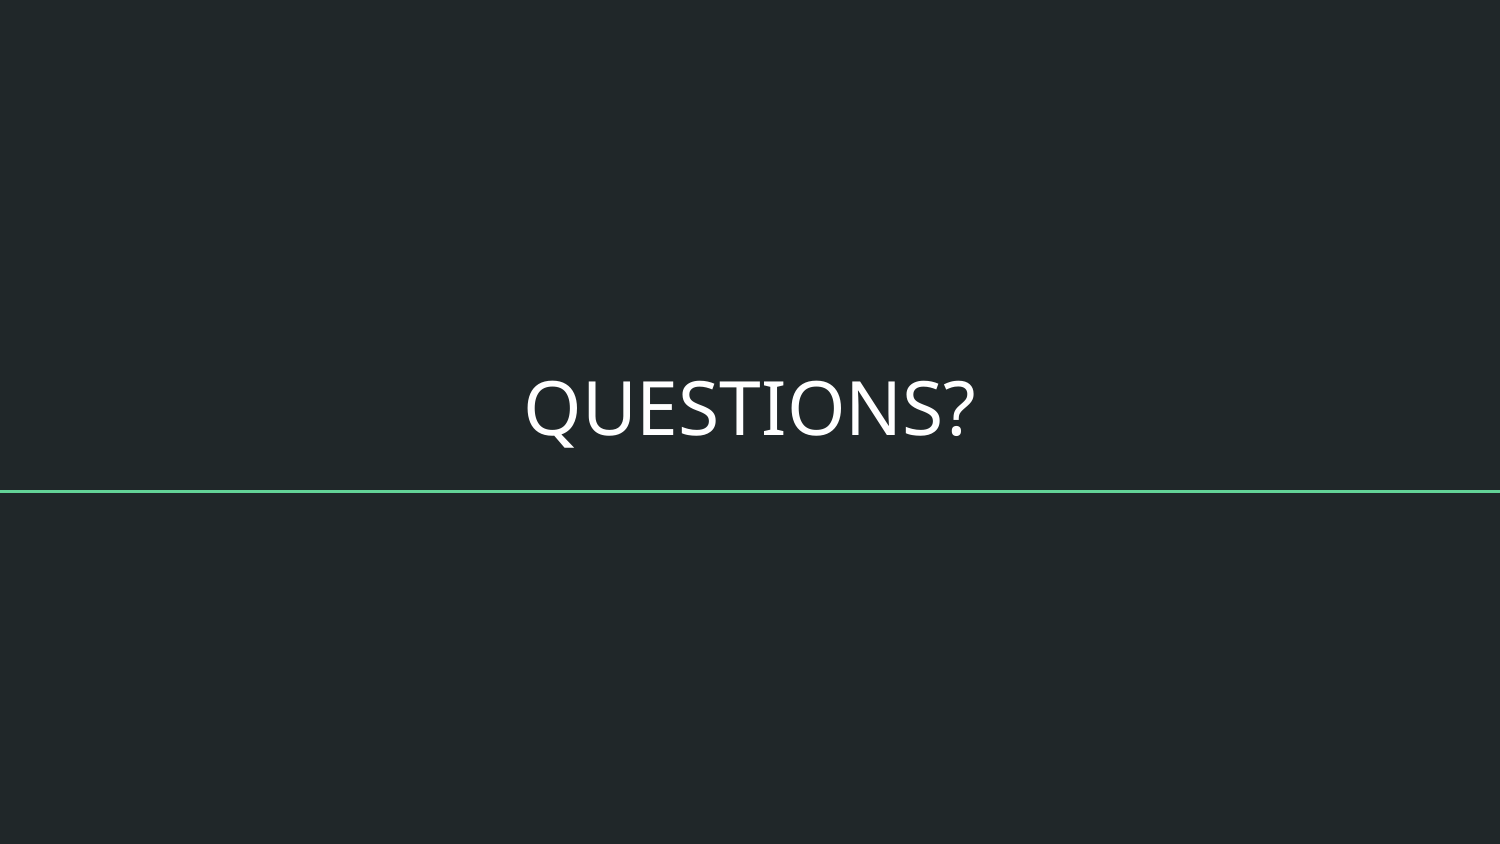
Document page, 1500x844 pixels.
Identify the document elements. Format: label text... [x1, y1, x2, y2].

title QUESTIONS? [83, 337, 1417, 466]
